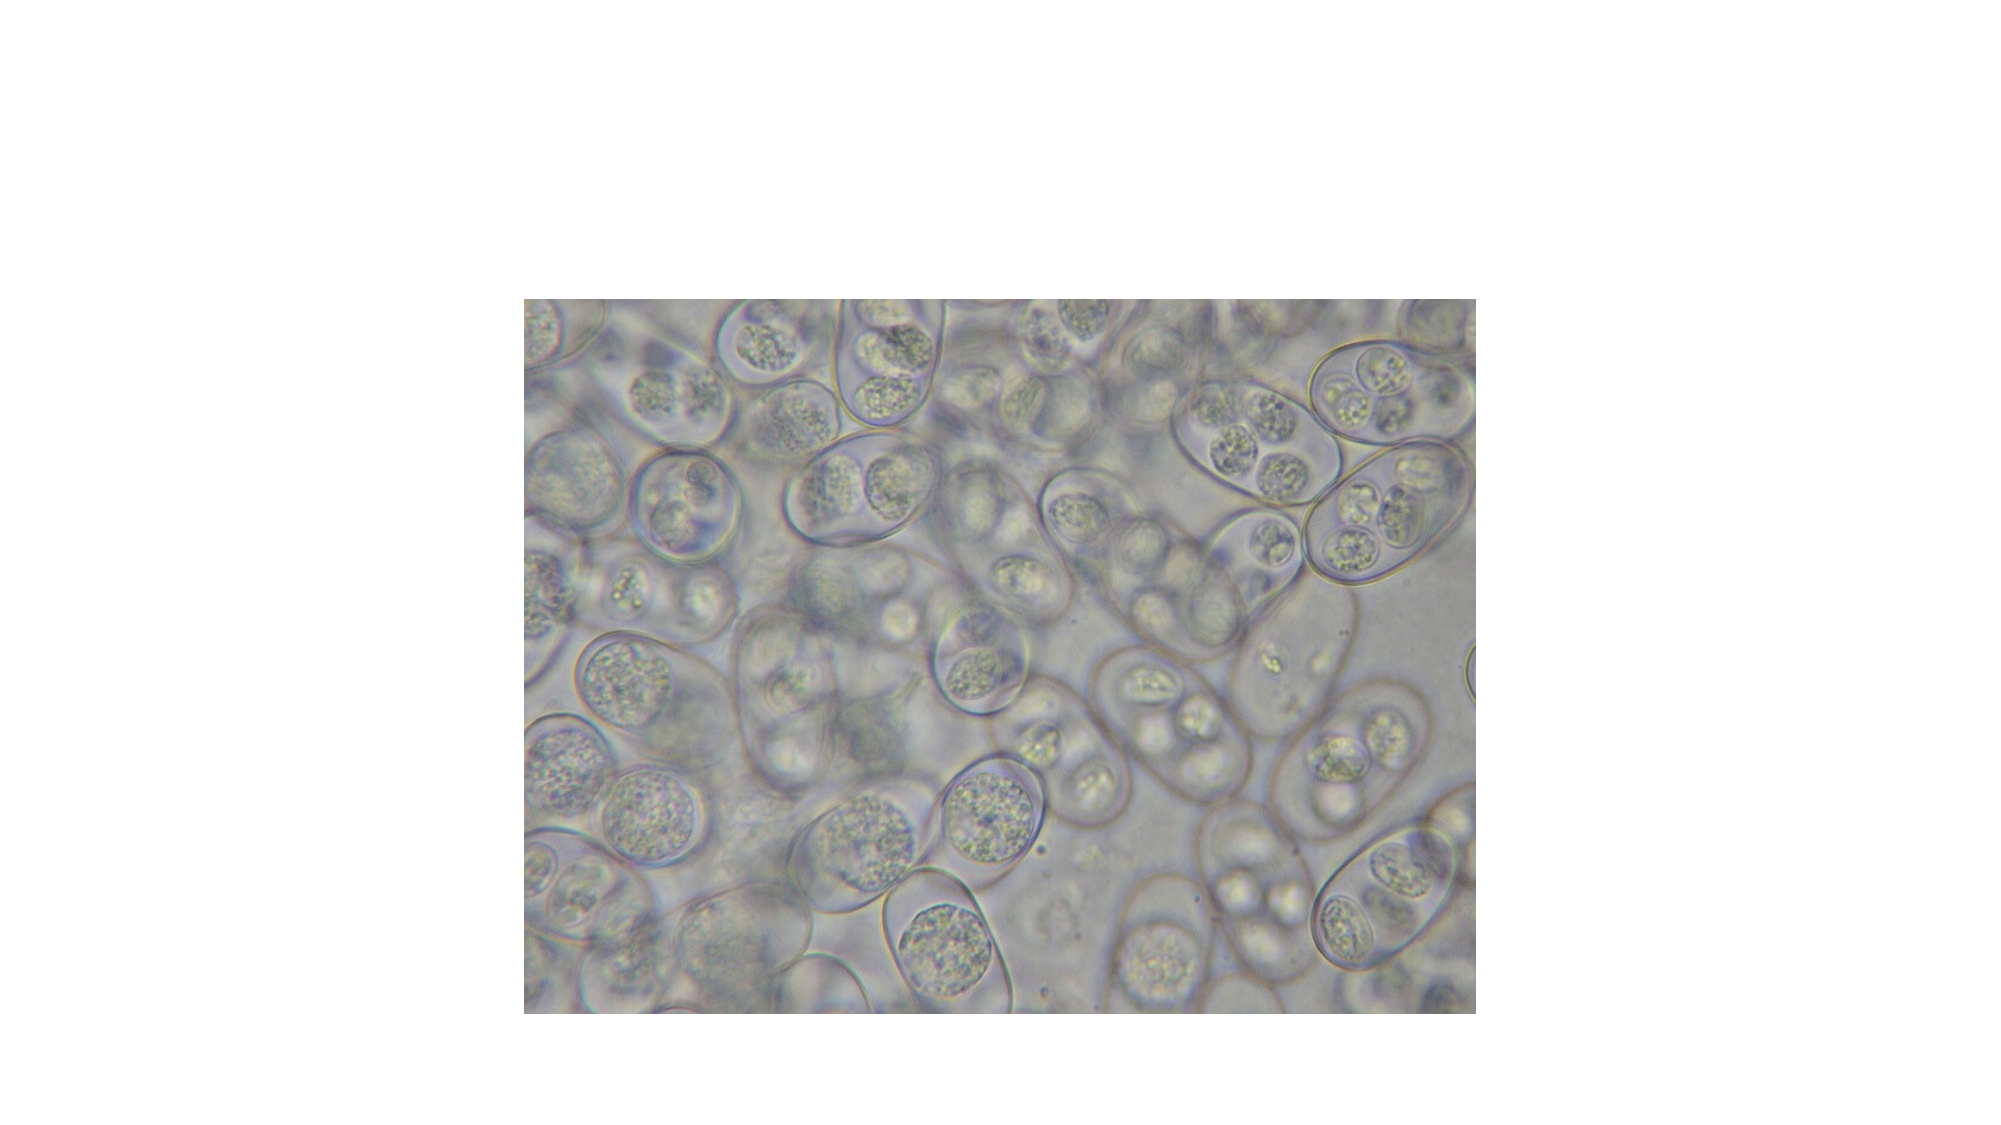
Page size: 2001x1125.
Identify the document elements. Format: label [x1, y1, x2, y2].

list [524, 299, 1476, 1014]
